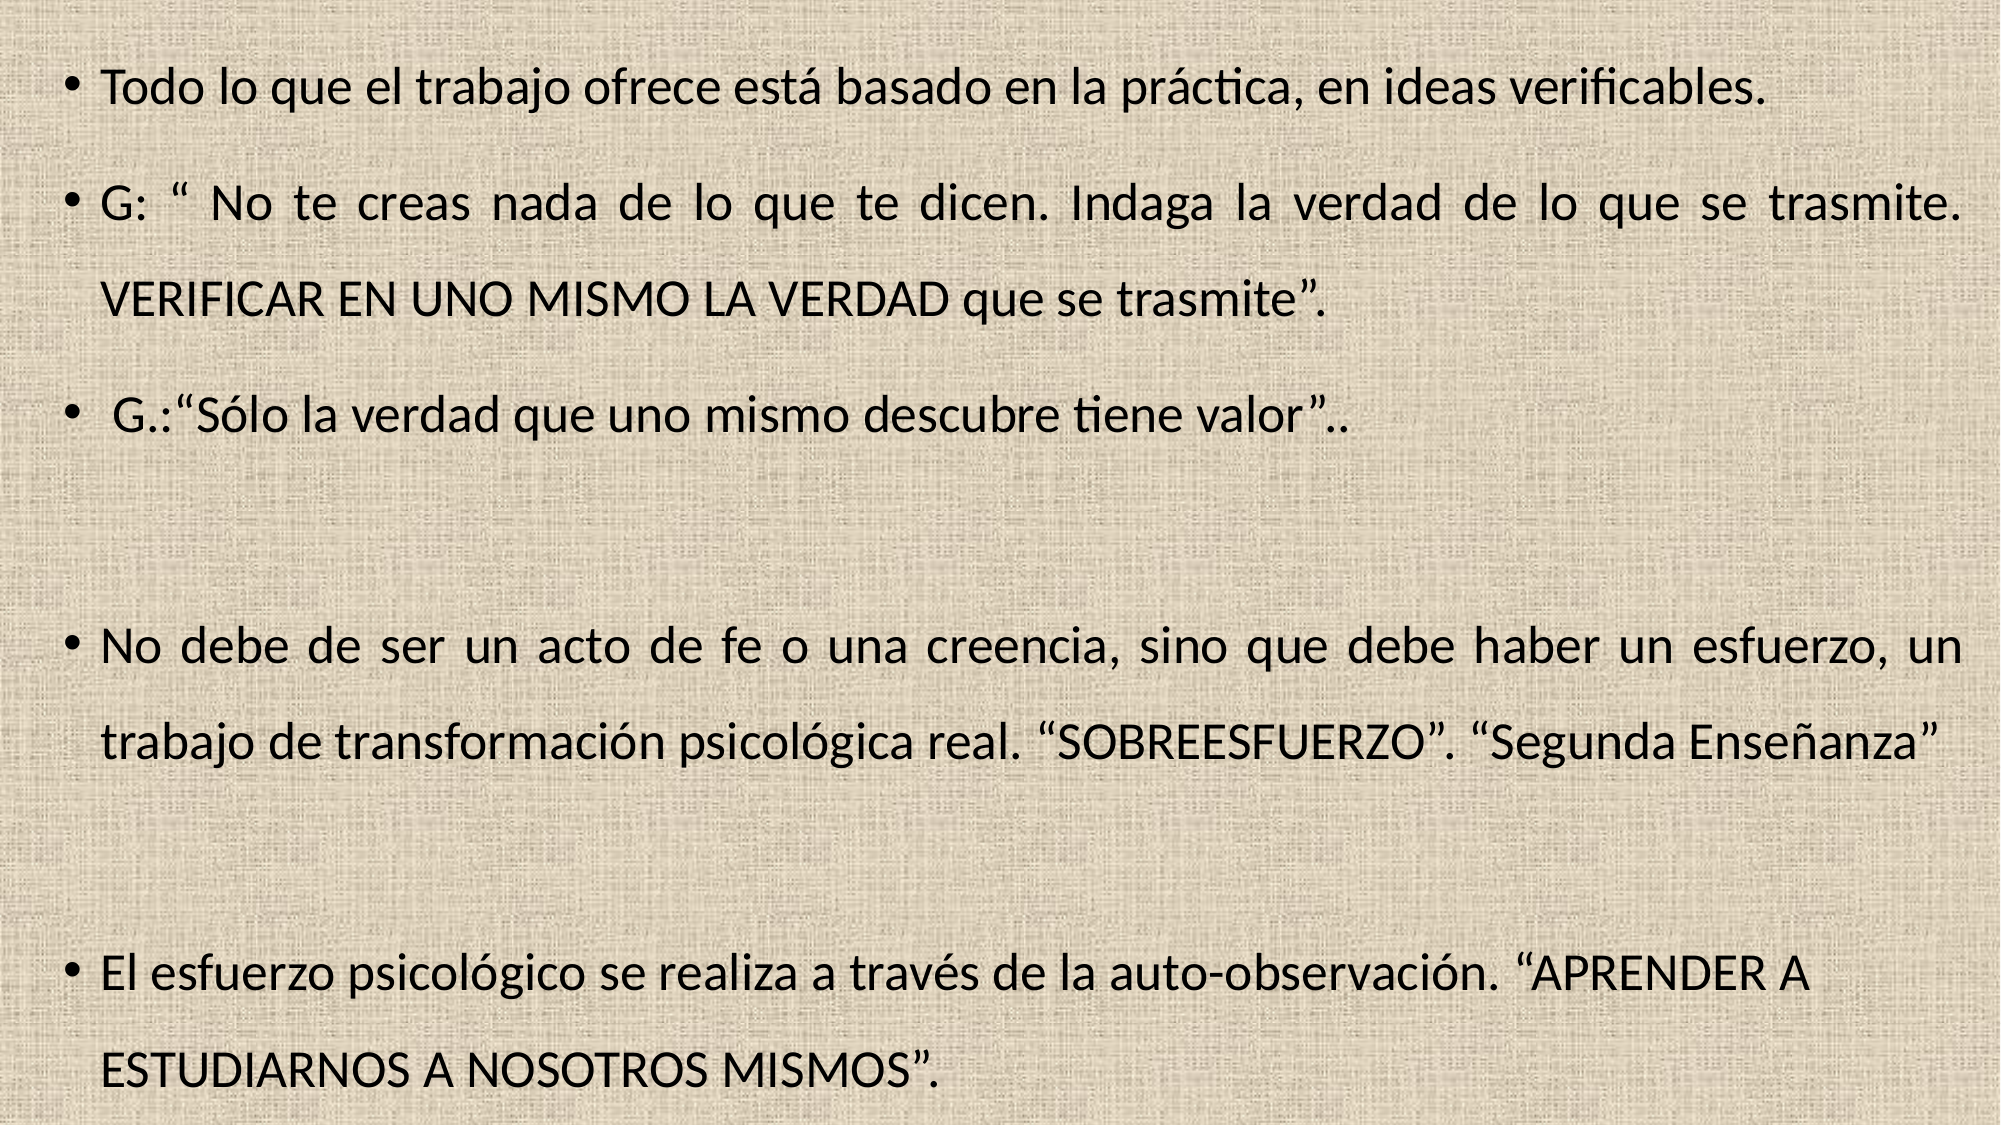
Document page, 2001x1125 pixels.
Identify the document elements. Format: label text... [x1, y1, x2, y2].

list Todo lo que el trabajo ofrece está basado en la práctica, en ideas verificables. G: “ No te creas nada de lo que te dicen. Indaga la verdad de lo que se trasmite. VERIFICAR EN UNO MISMO LA VERDAD que se trasmite”. G.:“Sólo la verdad que uno mismo descubre tiene valor”.. No debe de ser un acto de fe o una creencia, sino que debe haber un esfuerzo, un trabajo de transformación psicológica real. “SOBREESFUERZO”. “Segunda Enseñanza” El esfuerzo psicológico se realiza a través de la auto-observación. “APRENDER A ESTUDIARNOS A NOSOTROS MISMOS”. [48, 11, 1980, 1125]
picture [0, 0, 2001, 1125]
